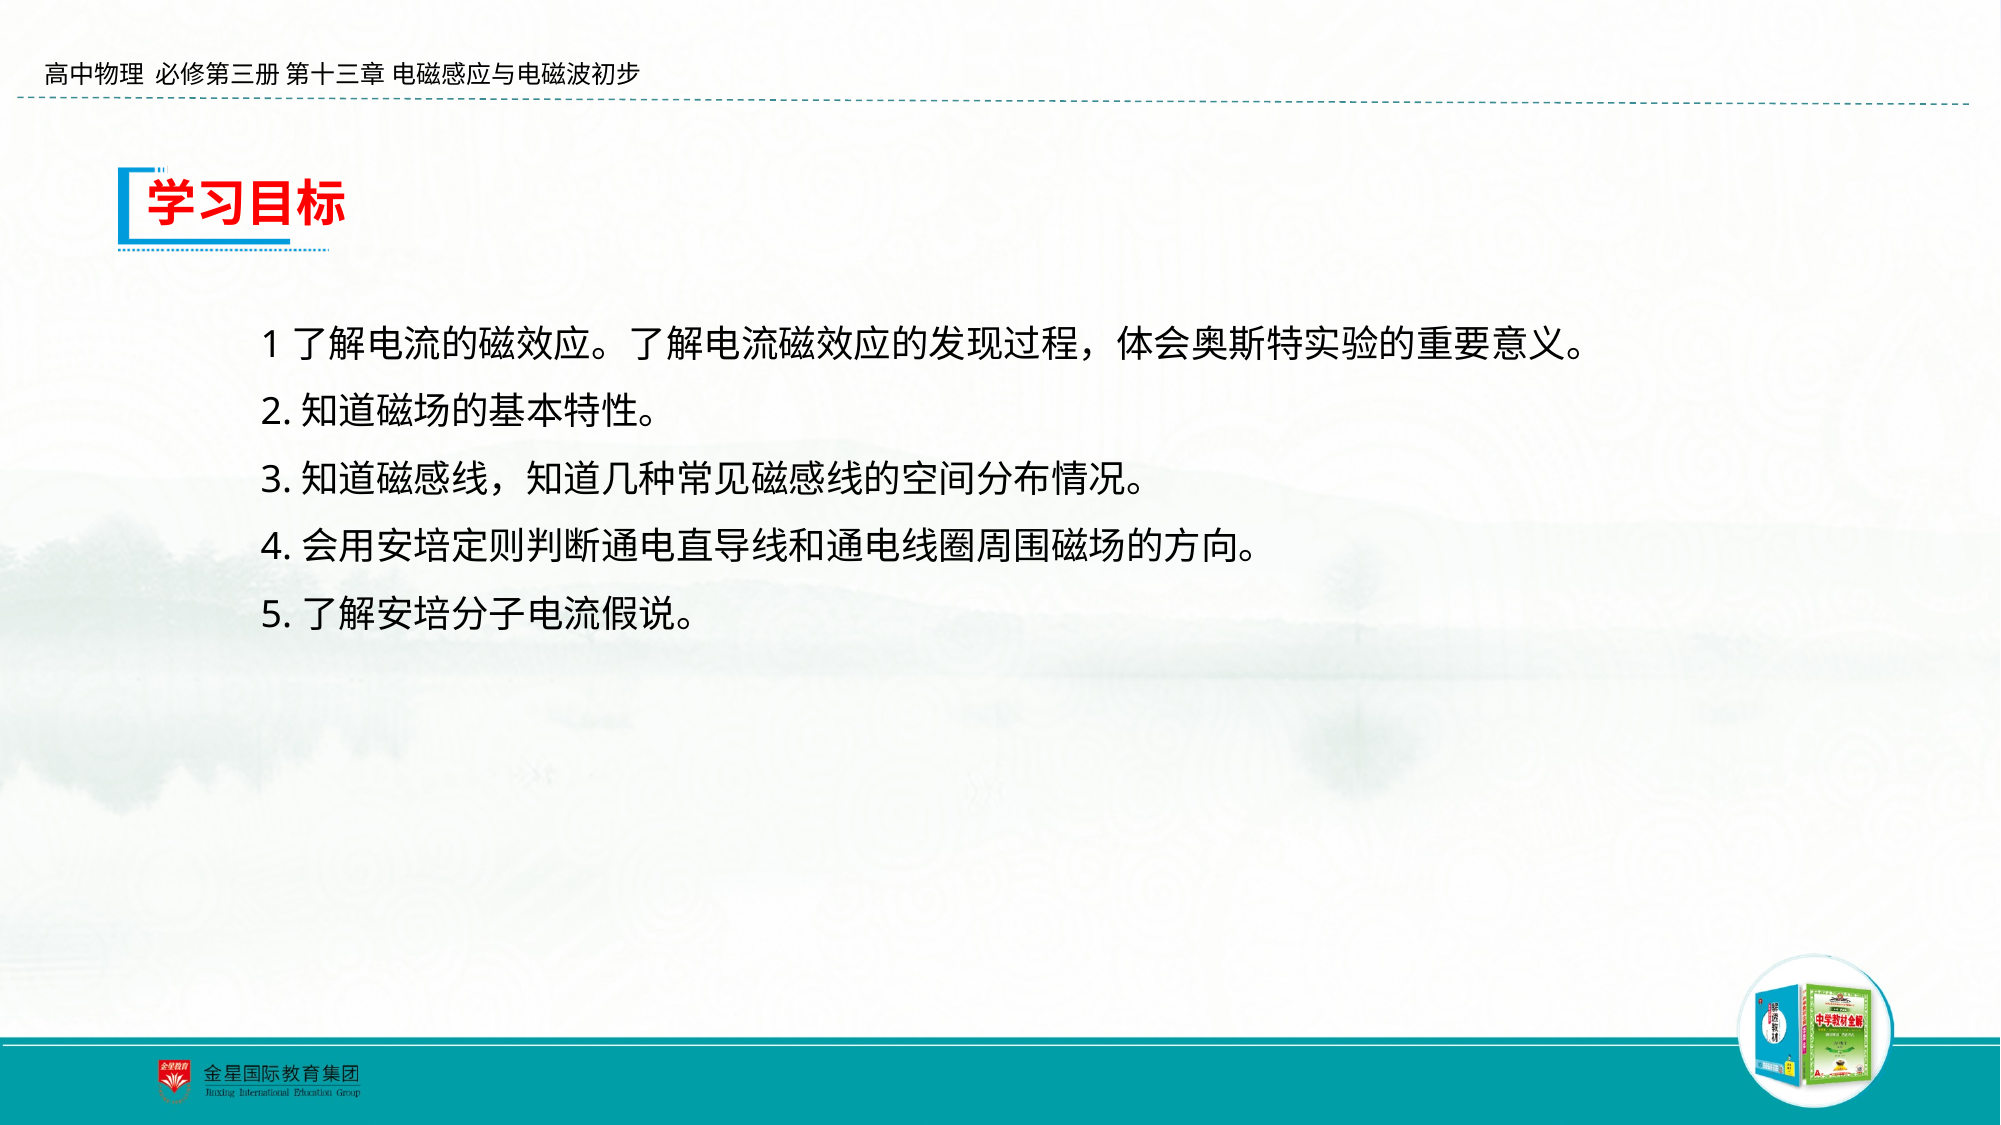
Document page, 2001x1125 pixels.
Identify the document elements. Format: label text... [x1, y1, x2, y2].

text_box 1了解电流的磁效应。了解电流磁效应的发现过程，体会奥斯特实验的重要意义。 2.知道磁场的基本特性。 3.知道磁感线，知道几种常见磁感线的空间分布情况。 4.会用安培定则判断通电直导线和通电线圈周围磁场的方向。 5.了解安培分子电流假说。 [245, 289, 1711, 642]
picture [0, 0, 2000, 1125]
text_box 学习目标 [333, 164, 496, 240]
